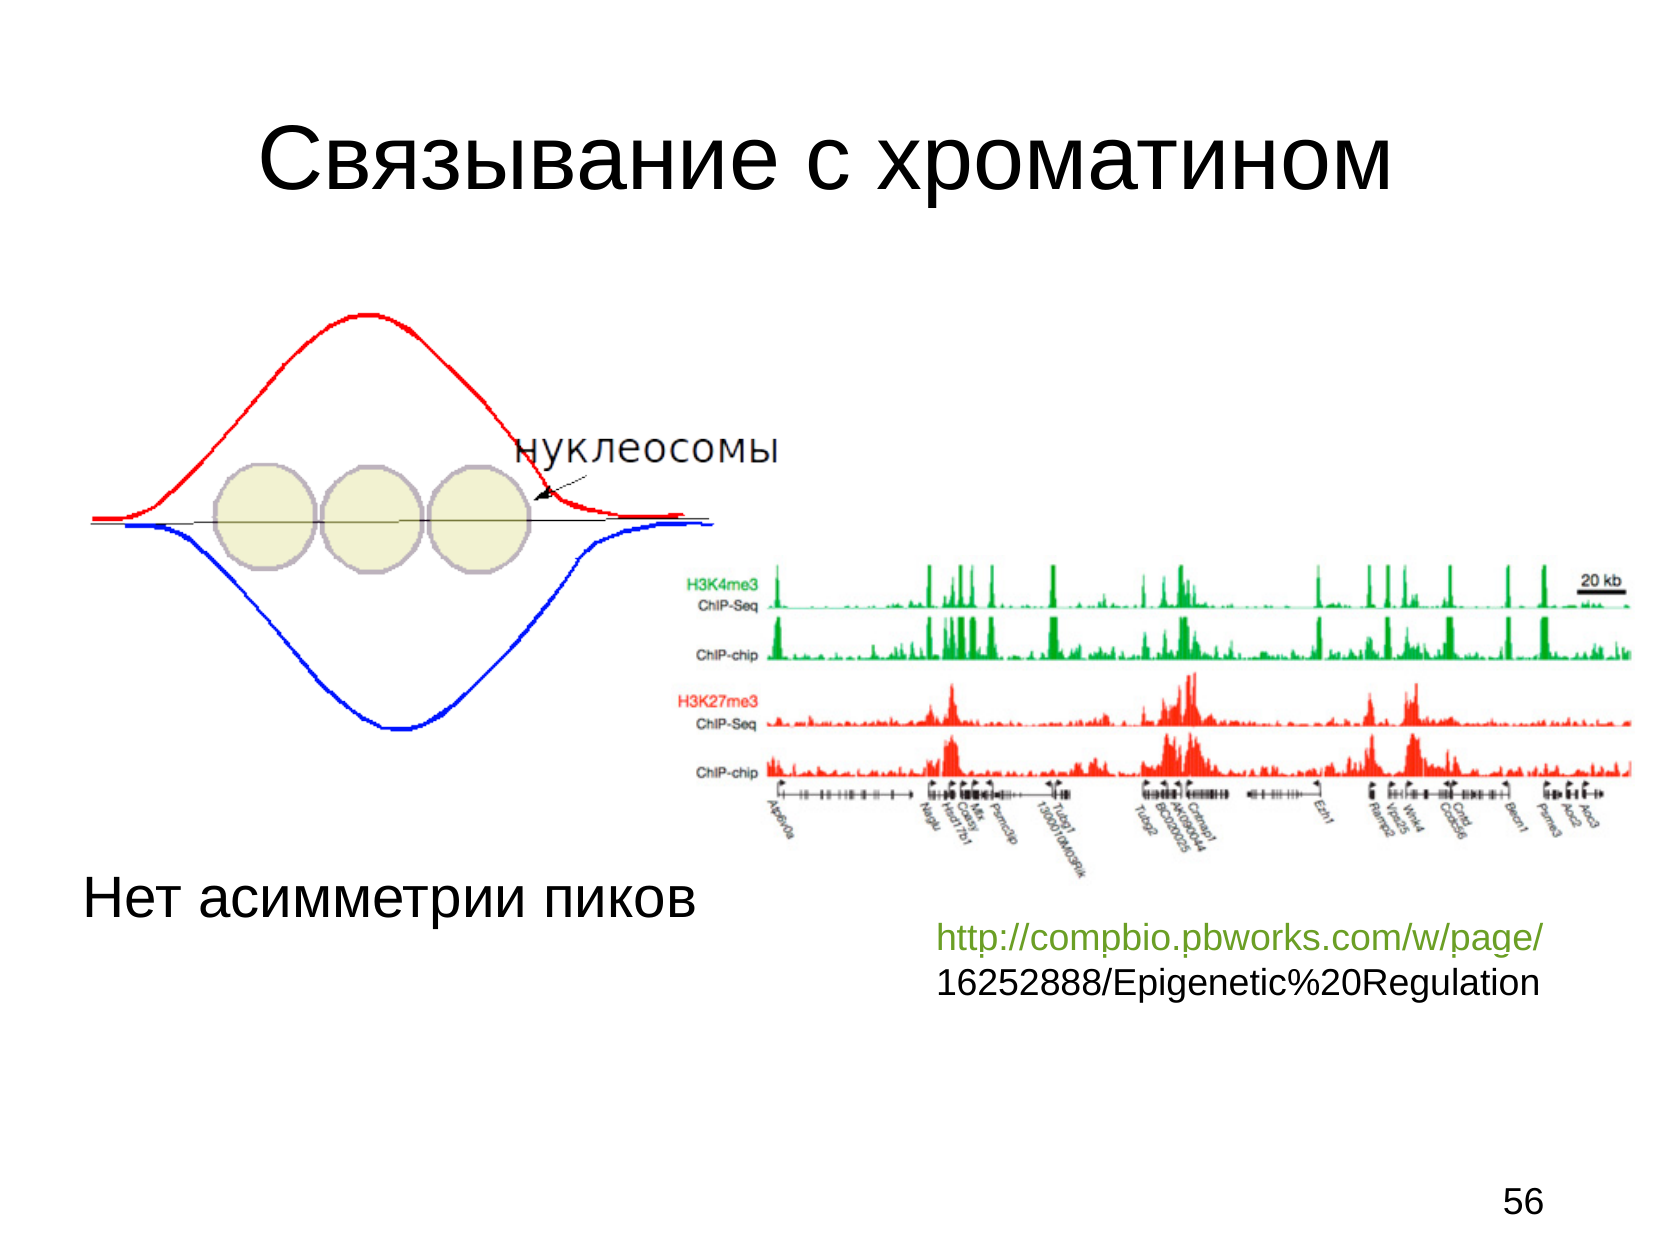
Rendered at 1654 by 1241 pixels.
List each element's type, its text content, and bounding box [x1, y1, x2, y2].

text_box Связывание с хроматином [82, 49, 1571, 257]
picture [32, 220, 1635, 886]
text_box http://compbio.pbworks.com/w/page/ 16252888/Epigenetic%20Regulation [921, 905, 1630, 1004]
text_box Нет асимметрии пиков [82, 803, 792, 992]
text_box 56 [1488, 1169, 1652, 1240]
